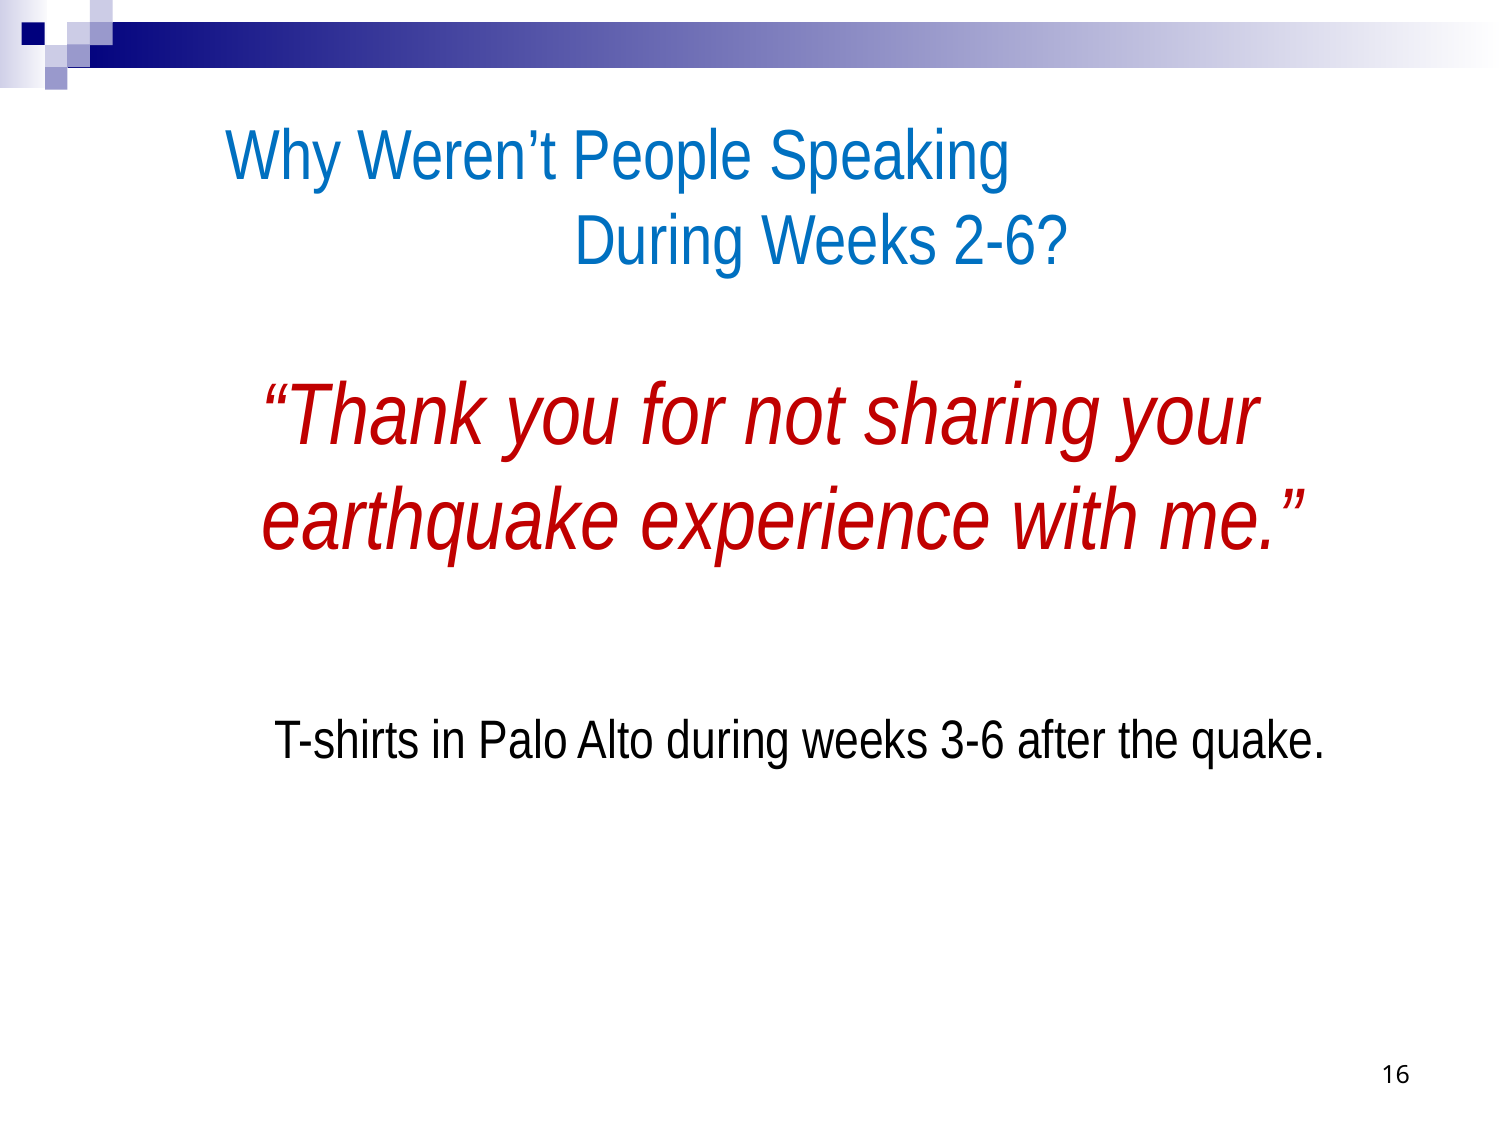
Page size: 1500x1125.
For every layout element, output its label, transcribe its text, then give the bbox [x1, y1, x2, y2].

slide_number 16 [1074, 1024, 1426, 1101]
text_box Why Weren’t People Speaking During Weeks 2-6? [190, 100, 1453, 286]
text_box T-shirts in Palo Alto during weeks 3-6 after the quake. [259, 697, 1385, 777]
text_box “Thank you for not sharing your earthquake experience with me.” [246, 349, 1385, 575]
